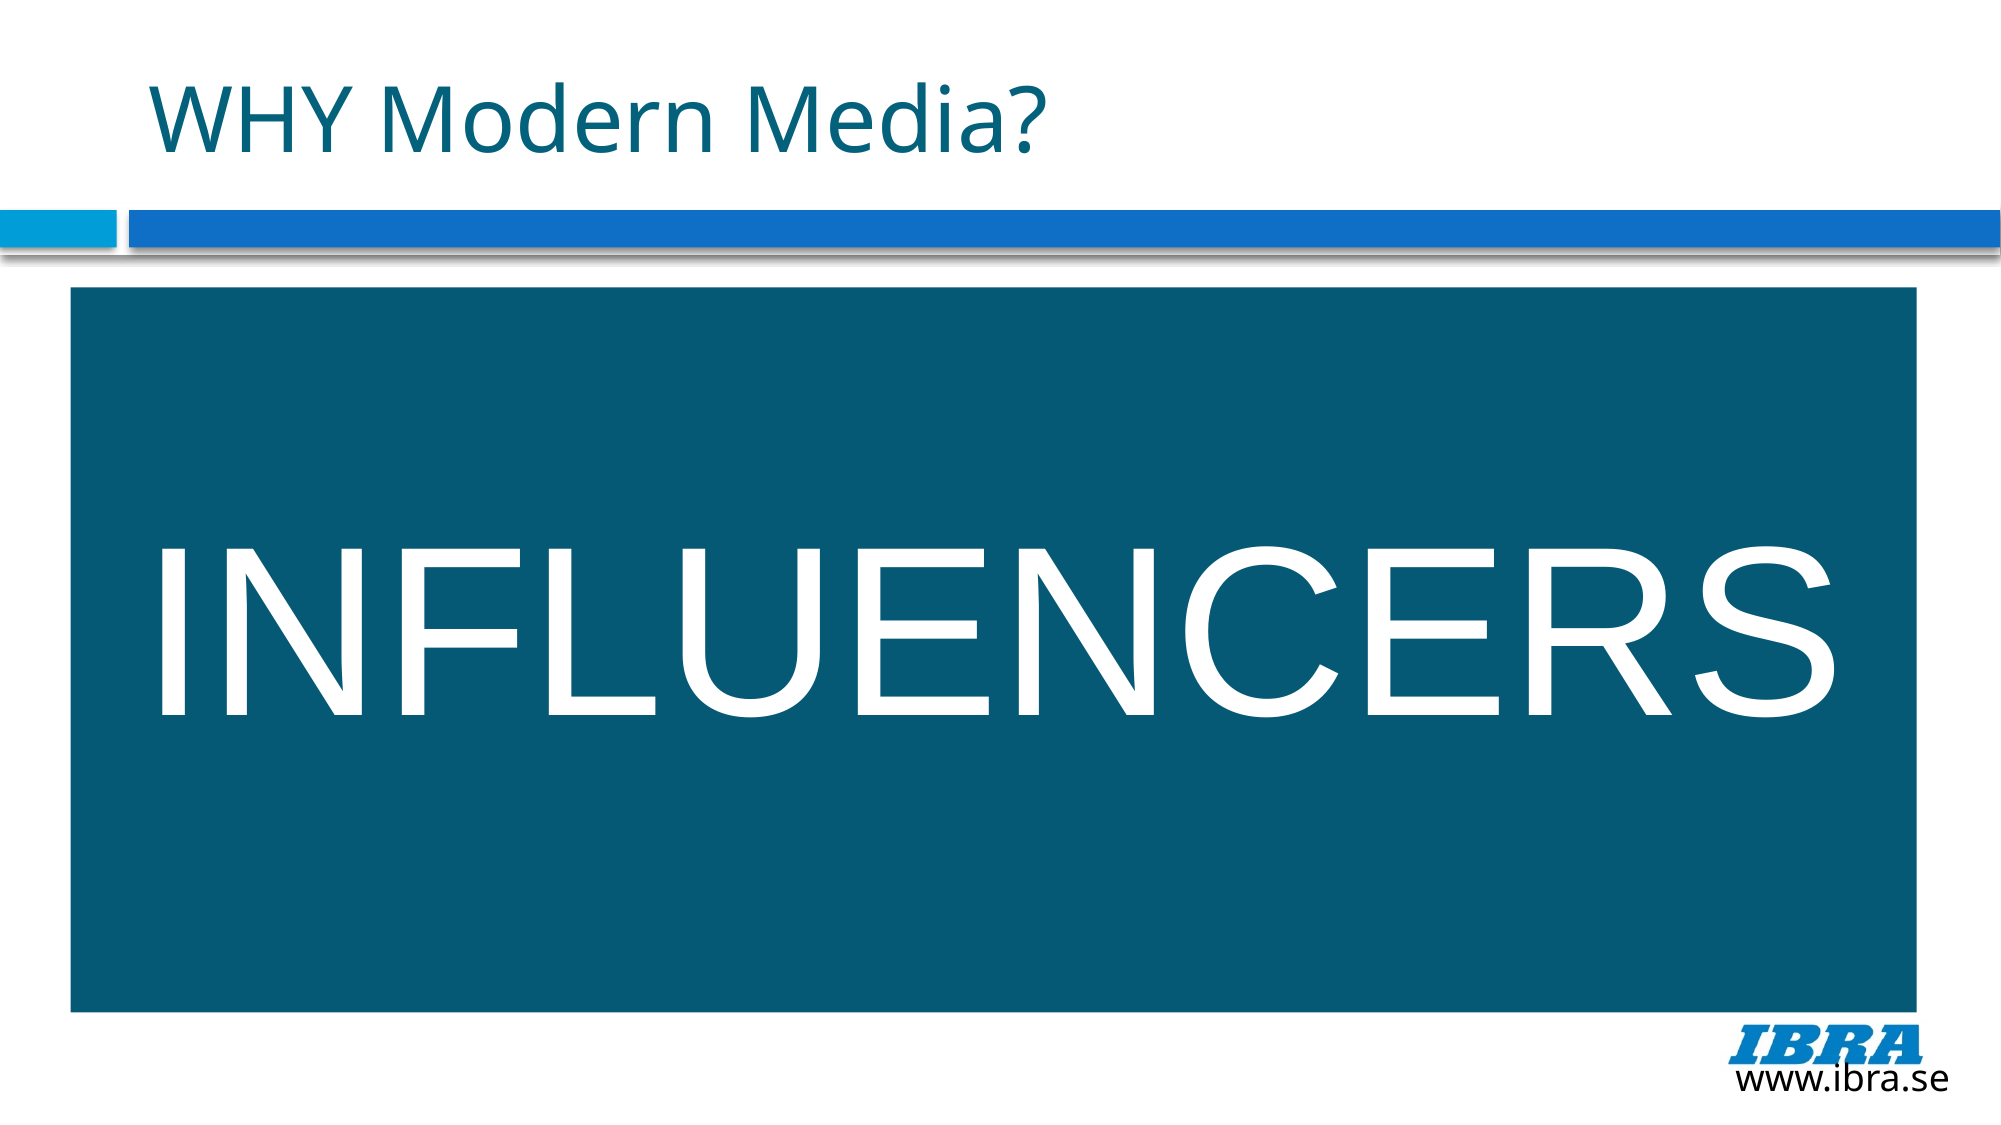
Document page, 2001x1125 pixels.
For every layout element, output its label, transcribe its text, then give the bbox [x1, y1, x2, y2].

title WHY Modern Media? [133, 44, 1900, 188]
list INFLUENCERS [70, 287, 1917, 1013]
text_box www.ibra.se [1936, 1046, 1993, 1107]
picture [1720, 987, 1930, 1106]
